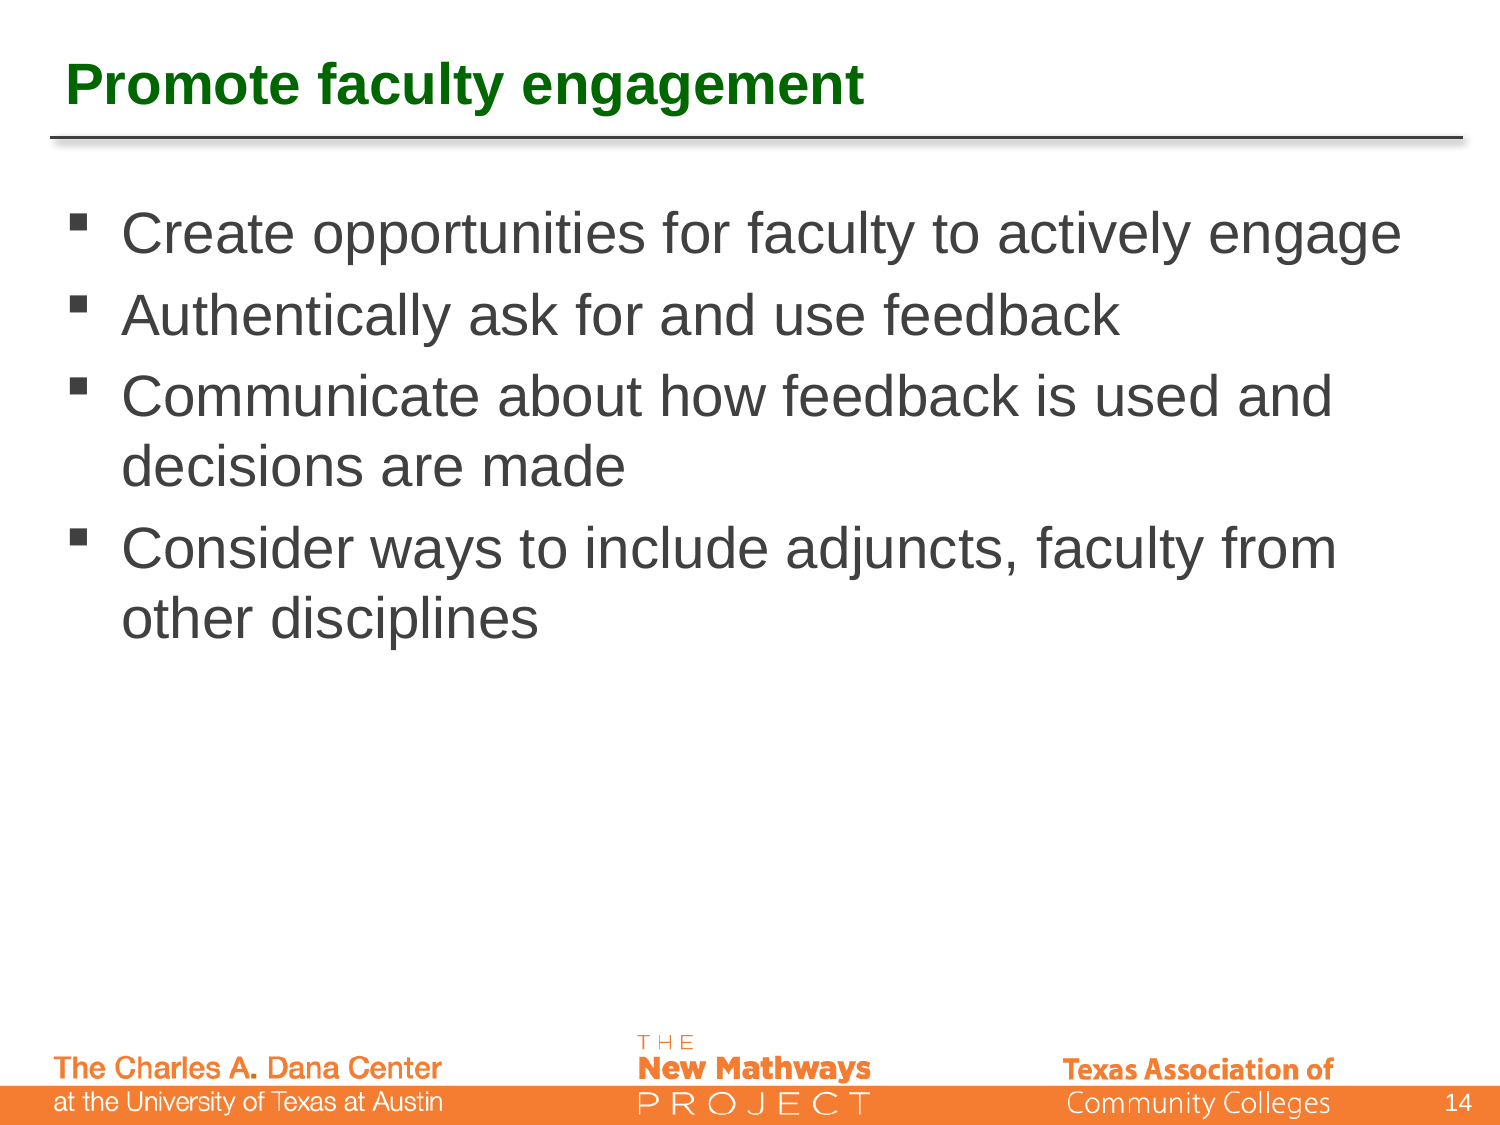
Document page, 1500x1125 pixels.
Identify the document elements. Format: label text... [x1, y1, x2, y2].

picture [0, 1035, 1500, 1125]
list Create opportunities for faculty to actively engage Authentically ask for and use feedback Communicate about how feedback is used and decisions are made Consider ways to include adjuncts, faculty from other disciplines [50, 187, 1463, 1000]
title Promote faculty engagement [50, 37, 1463, 125]
